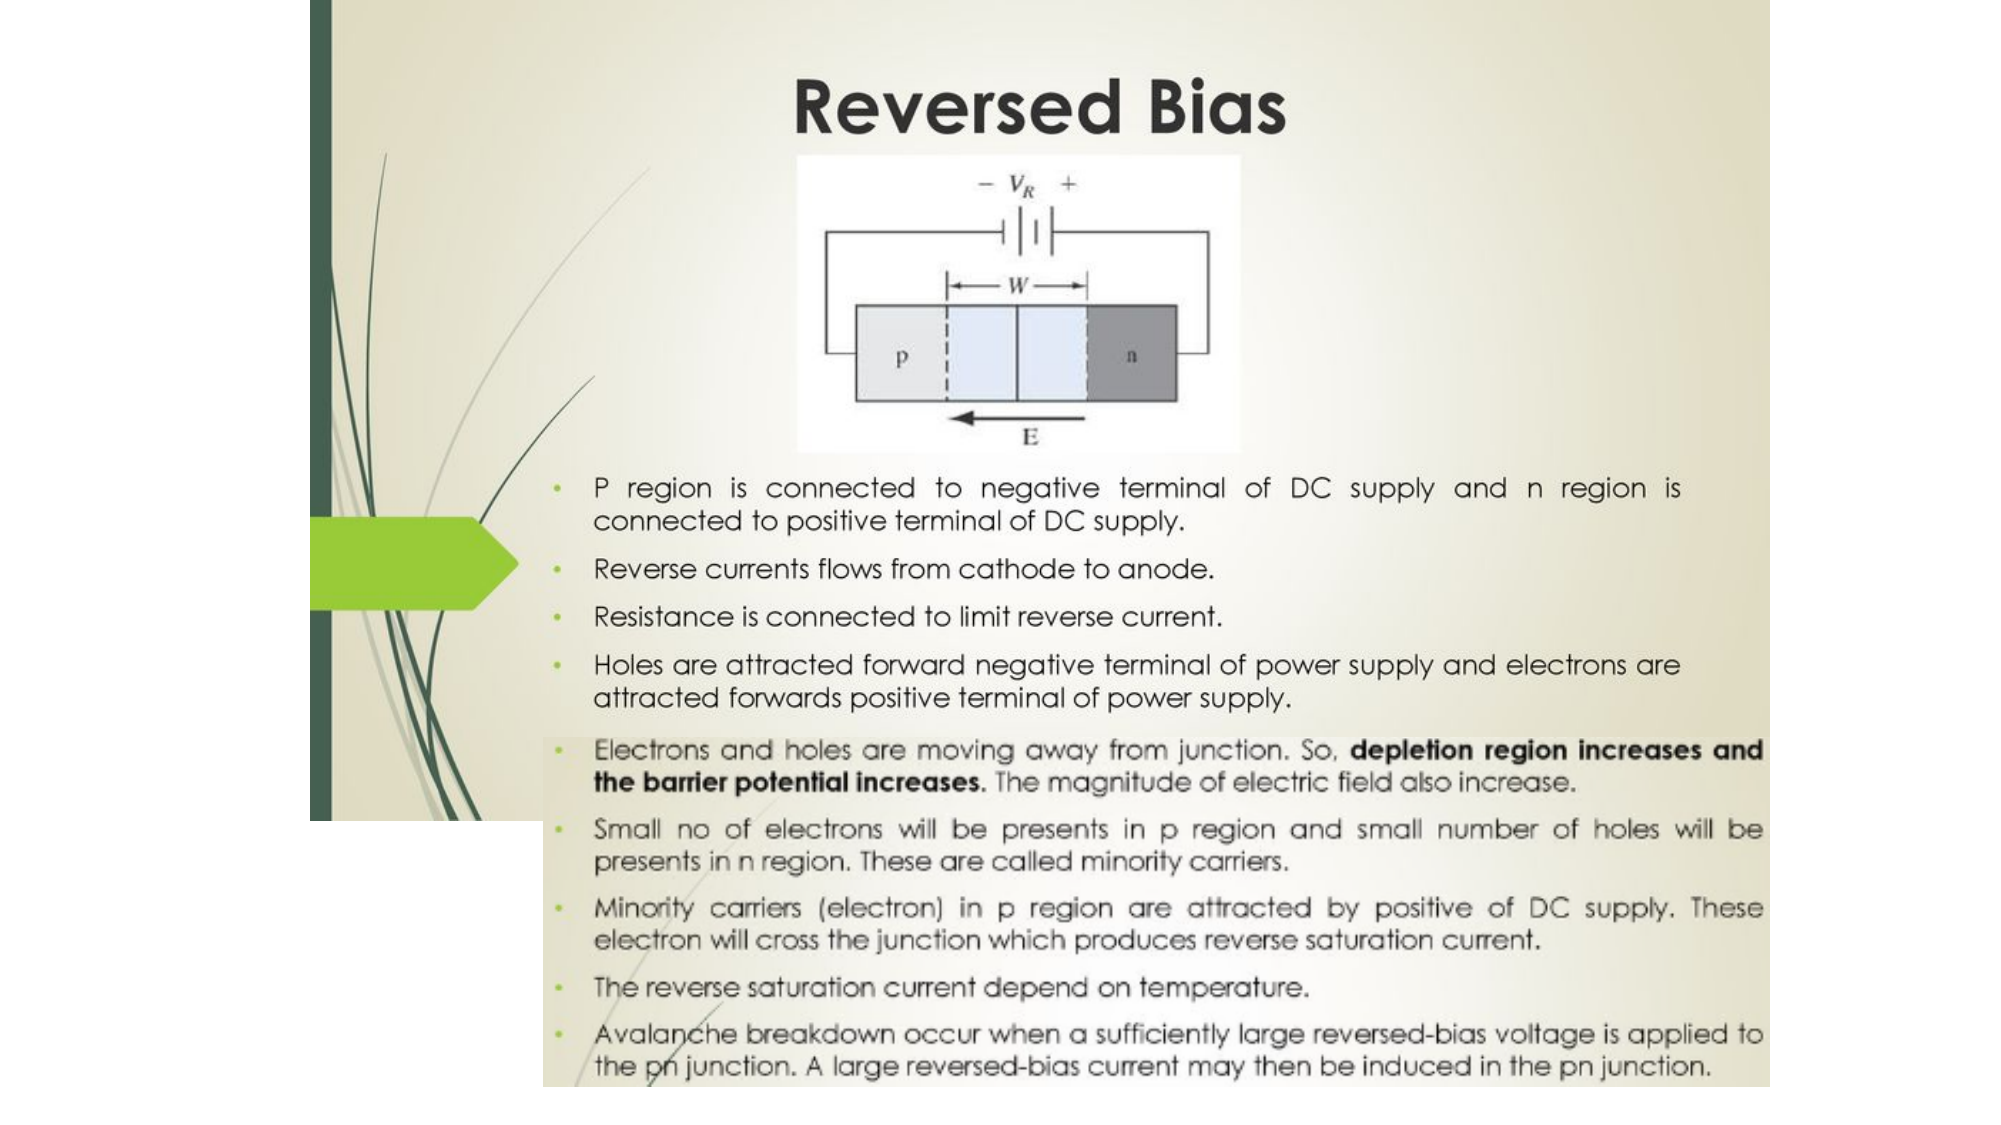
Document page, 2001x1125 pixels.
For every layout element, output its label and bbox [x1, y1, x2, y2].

picture [543, 737, 1770, 1087]
list [310, 0, 1770, 821]
